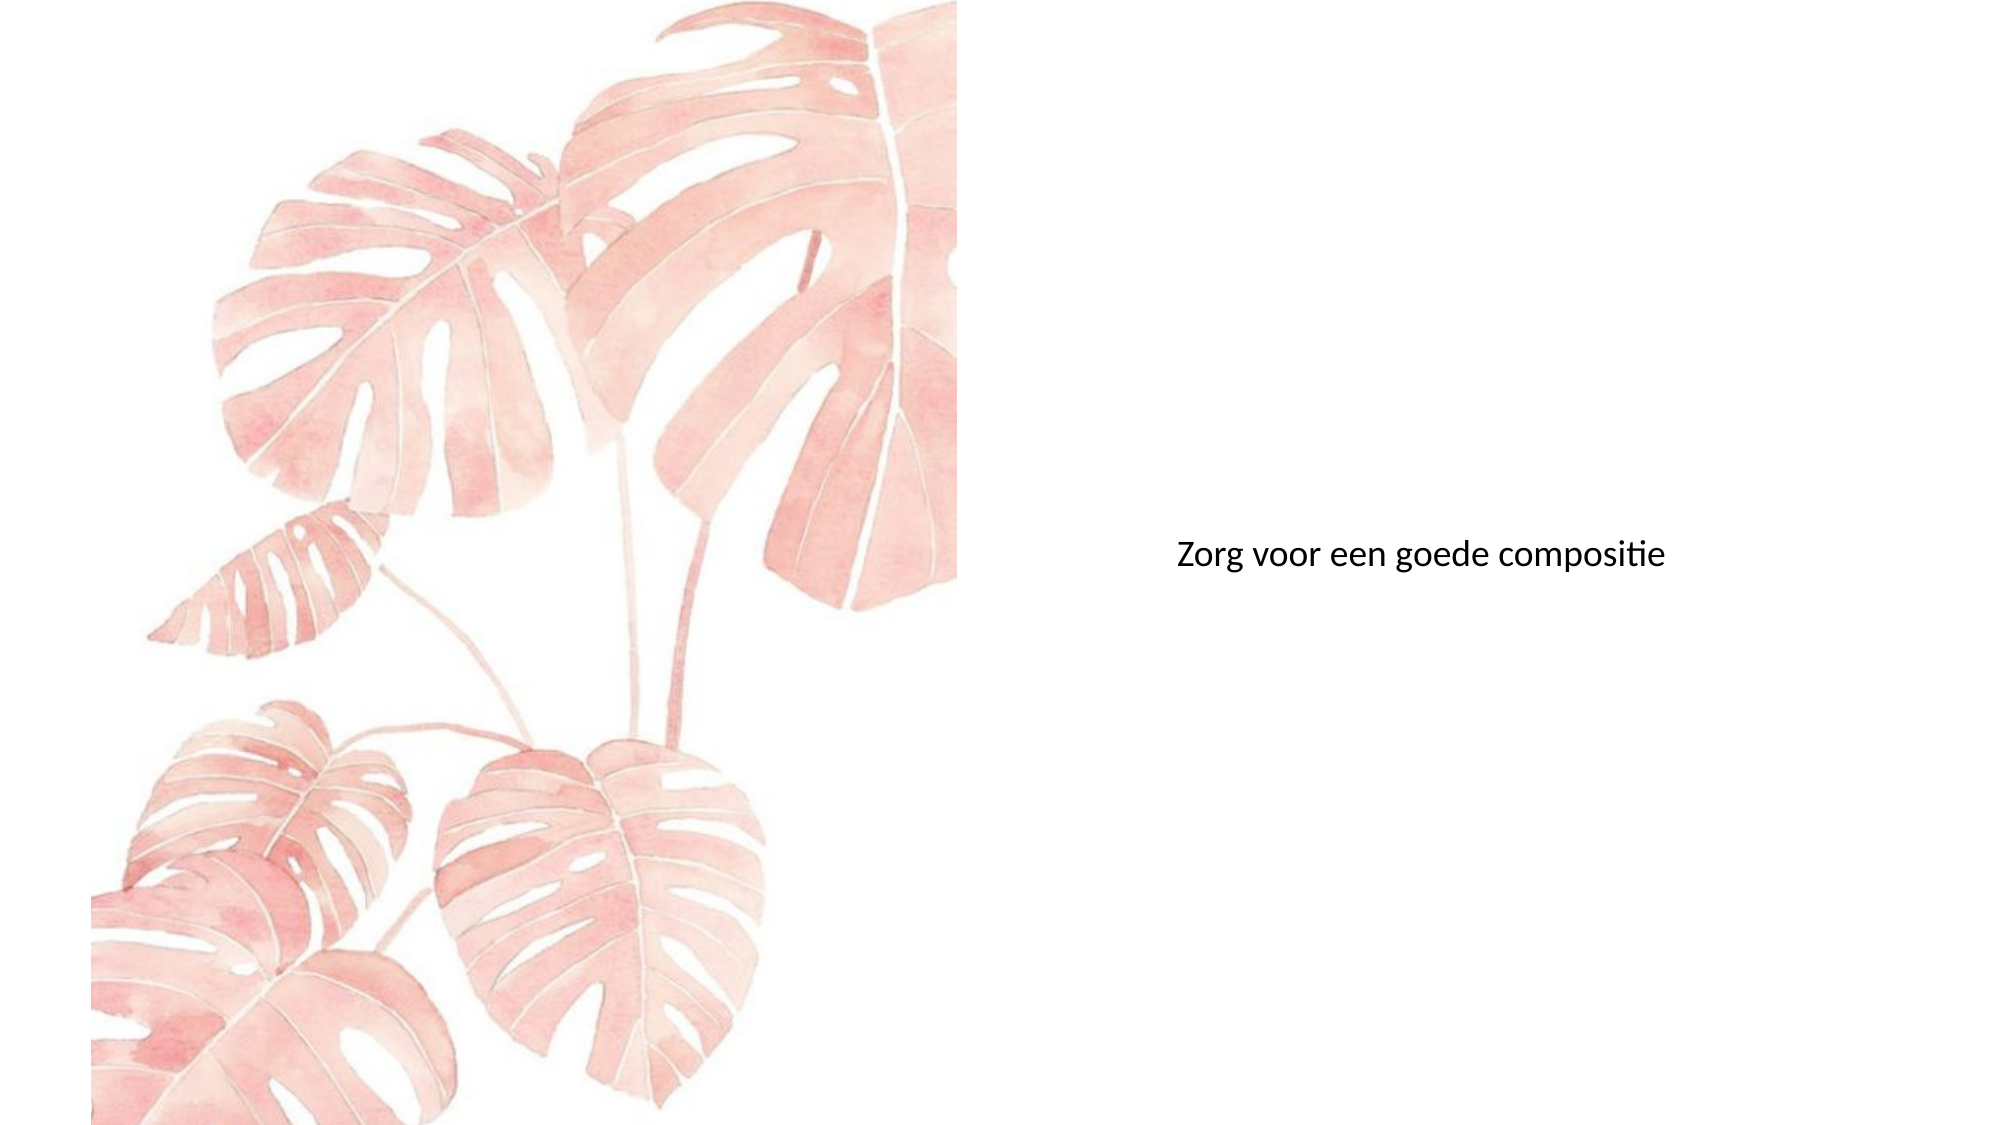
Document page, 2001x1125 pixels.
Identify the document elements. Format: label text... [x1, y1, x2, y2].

picture [91, 0, 957, 1125]
text_box Zorg voor een goede compositie [1162, 521, 1682, 581]
